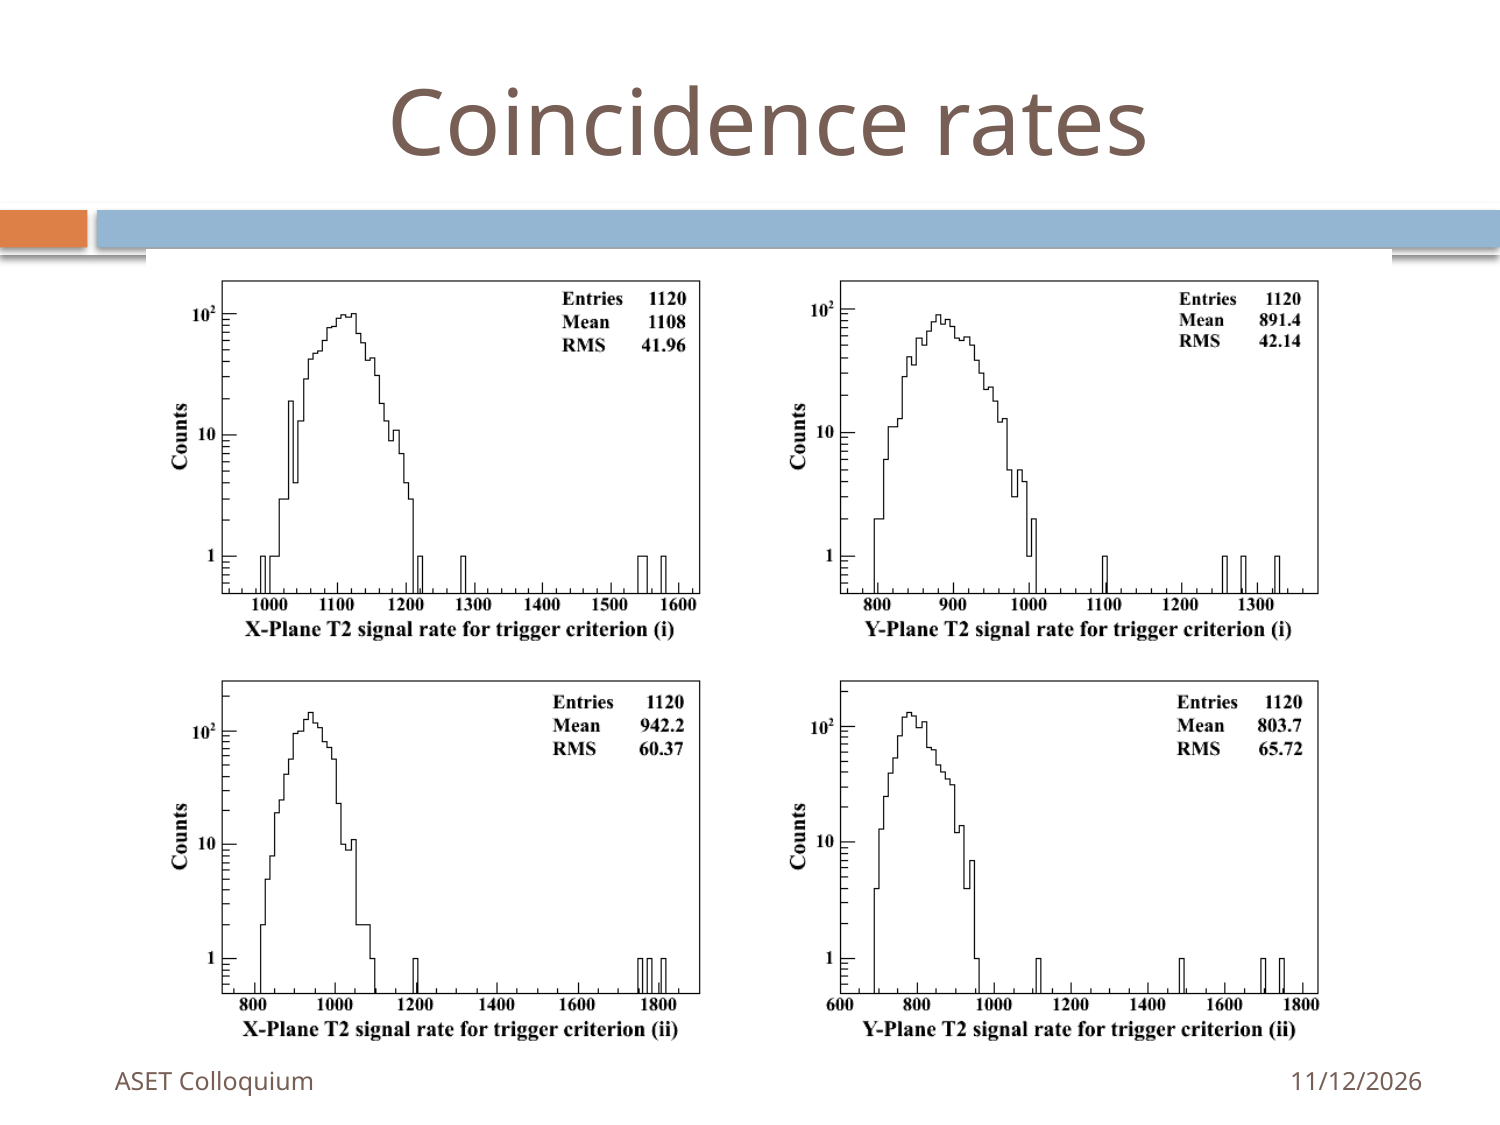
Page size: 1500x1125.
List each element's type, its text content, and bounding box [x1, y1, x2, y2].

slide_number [999, 1052, 1438, 1113]
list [146, 249, 1393, 1063]
title Coincidence rates [100, 37, 1438, 200]
footer ASET Colloquium [99, 1052, 990, 1113]
